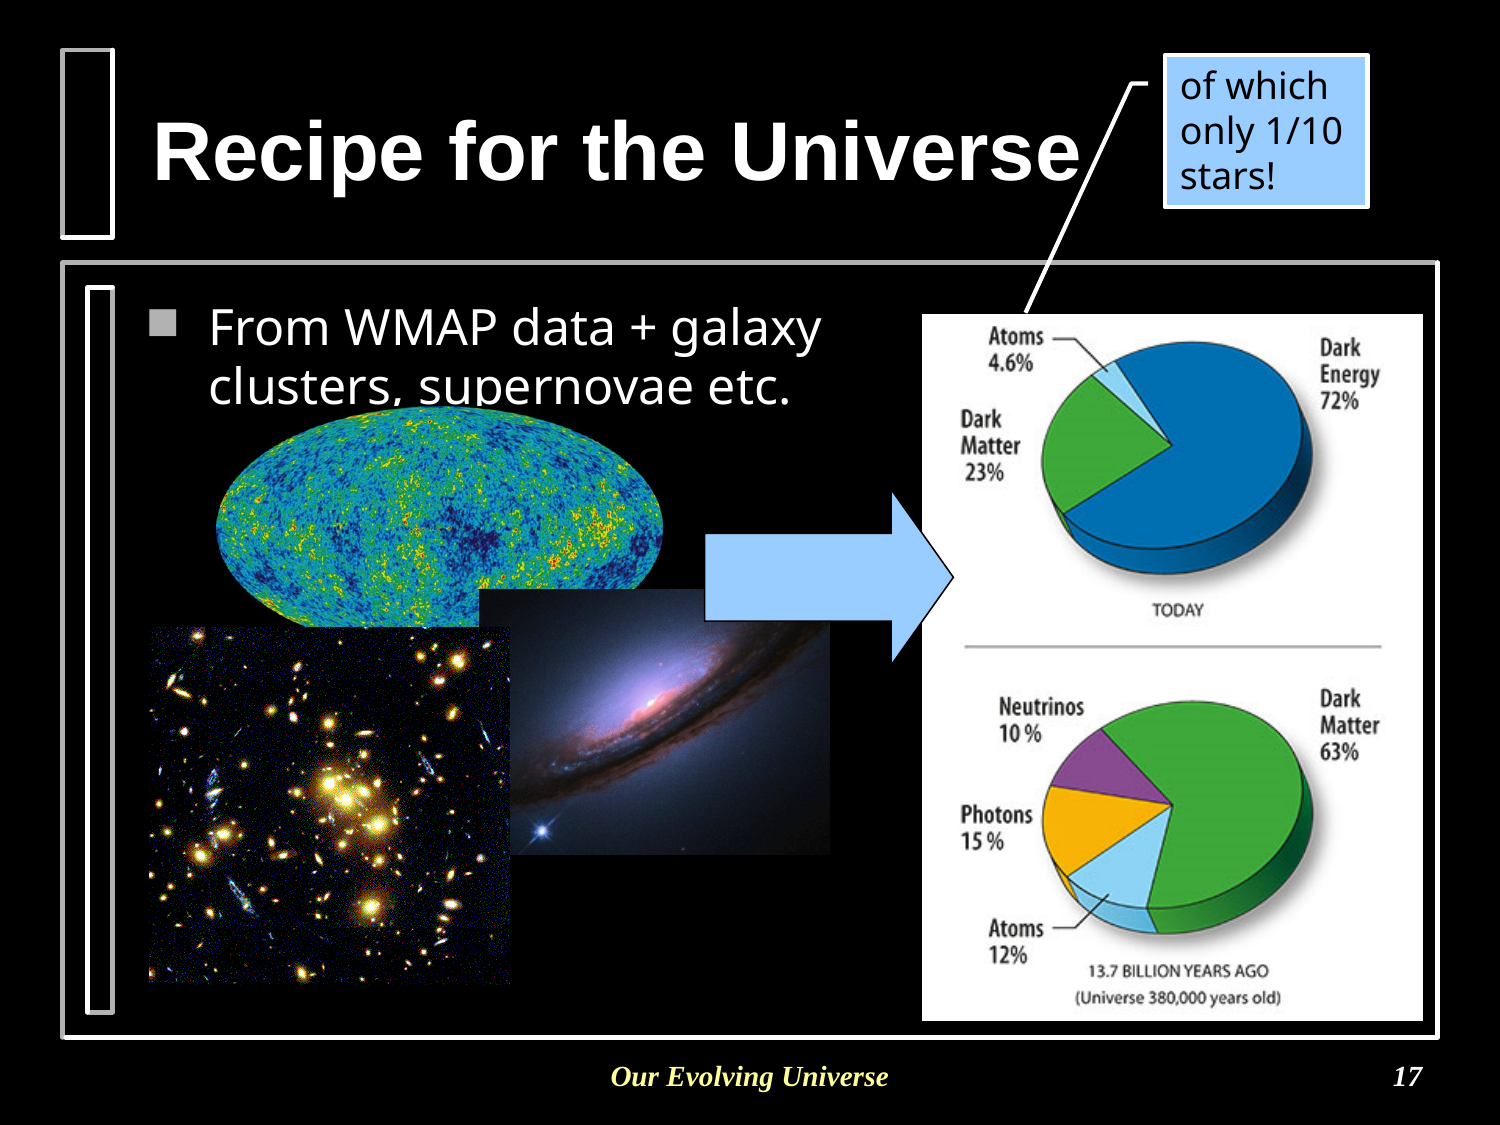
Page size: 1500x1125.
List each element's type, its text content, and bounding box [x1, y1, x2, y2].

text_box [704, 489, 917, 666]
picture [148, 406, 830, 985]
text_box of which only 1/10 stars! [1164, 54, 1368, 208]
slide_number 17 [1124, 1036, 1438, 1113]
list From WMAP data + galaxy clusters, supernovae etc. [137, 287, 1413, 1013]
picture [922, 314, 1423, 1021]
title Recipe for the Universe [137, 56, 1413, 238]
footer Our Evolving Universe [512, 1036, 988, 1113]
